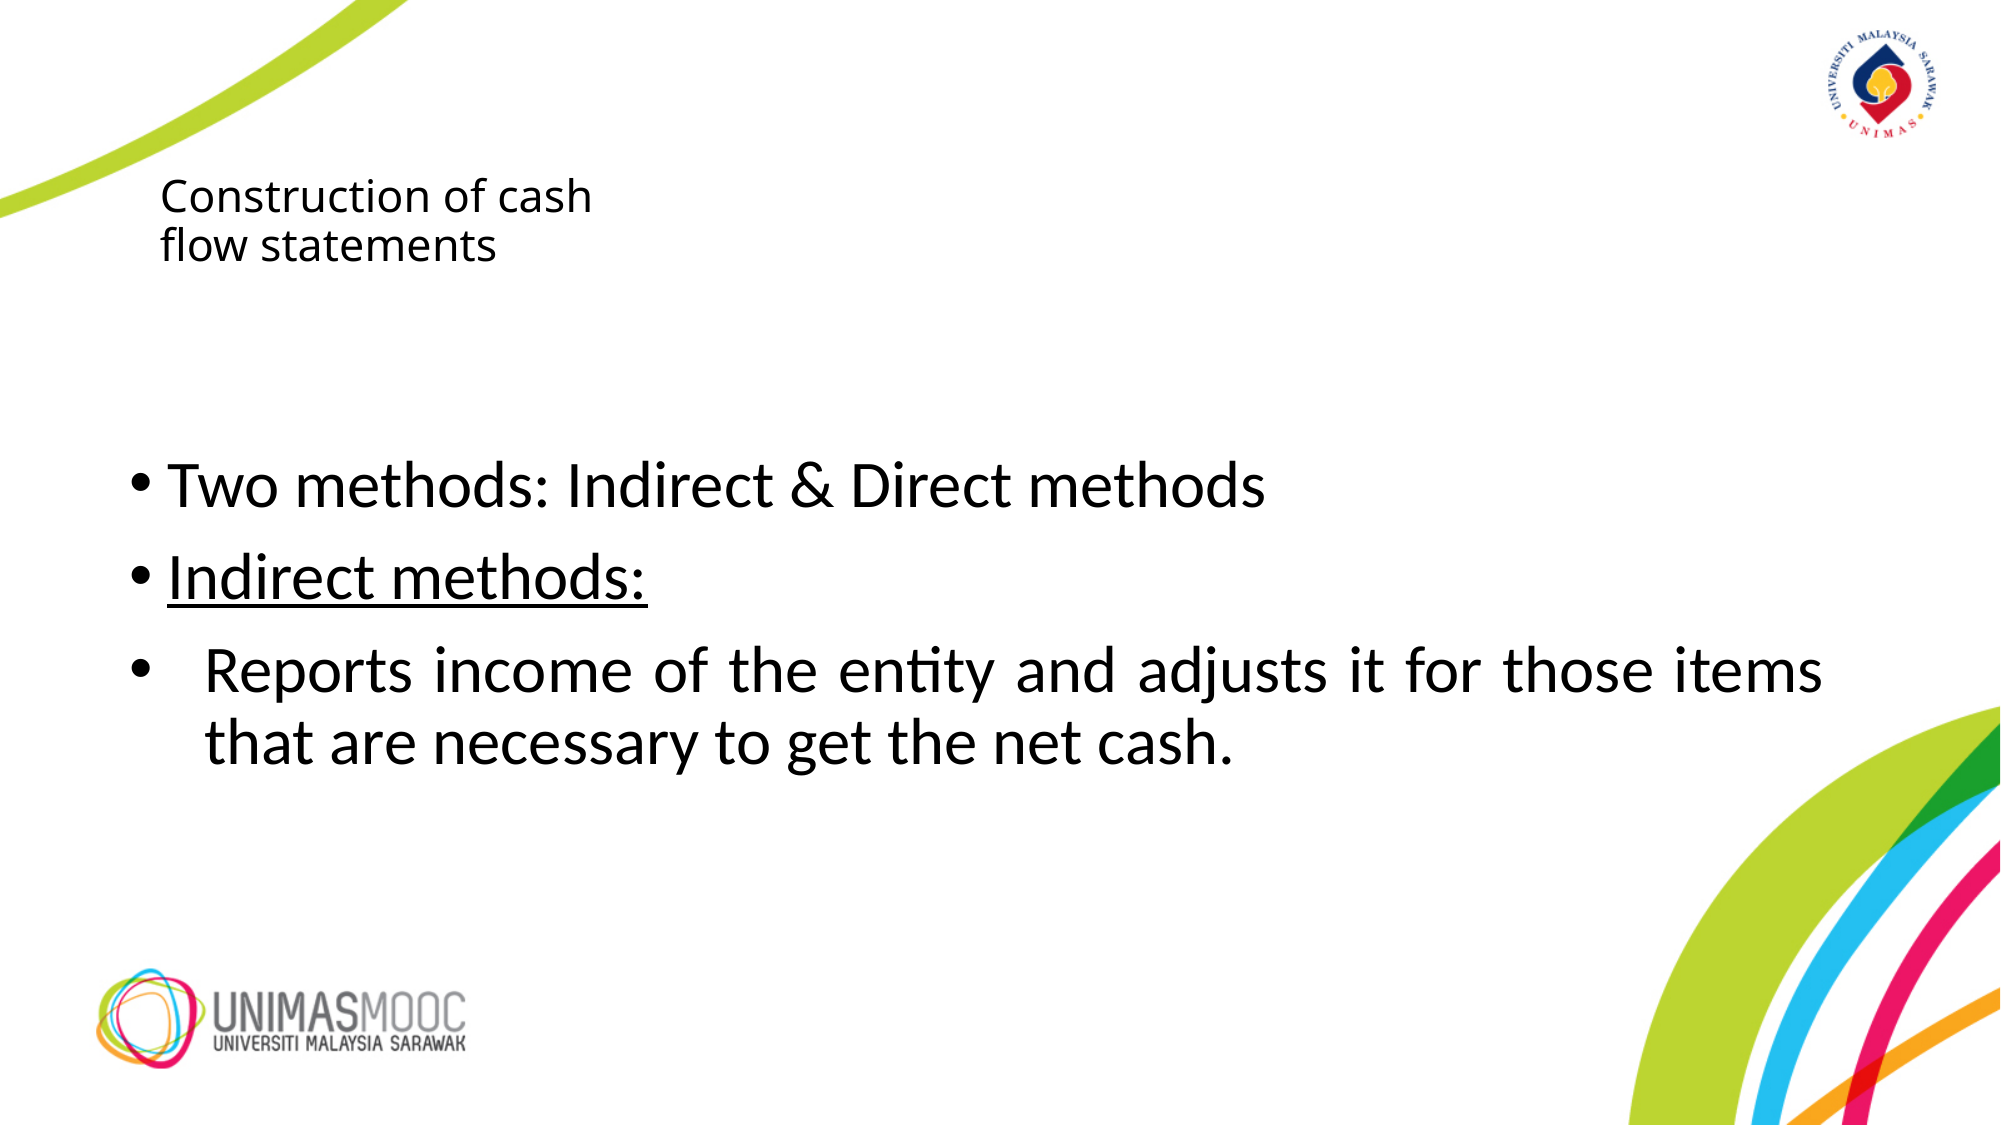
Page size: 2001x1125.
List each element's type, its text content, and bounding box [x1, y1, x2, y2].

title Construction of cash flow statements [144, 164, 1870, 383]
list Two methods: Indirect & Direct methods Indirect methods: Reports income of the entity and adjusts it for those items that are necessary to get the net cash. [114, 441, 1840, 1125]
picture [0, 0, 2001, 1125]
